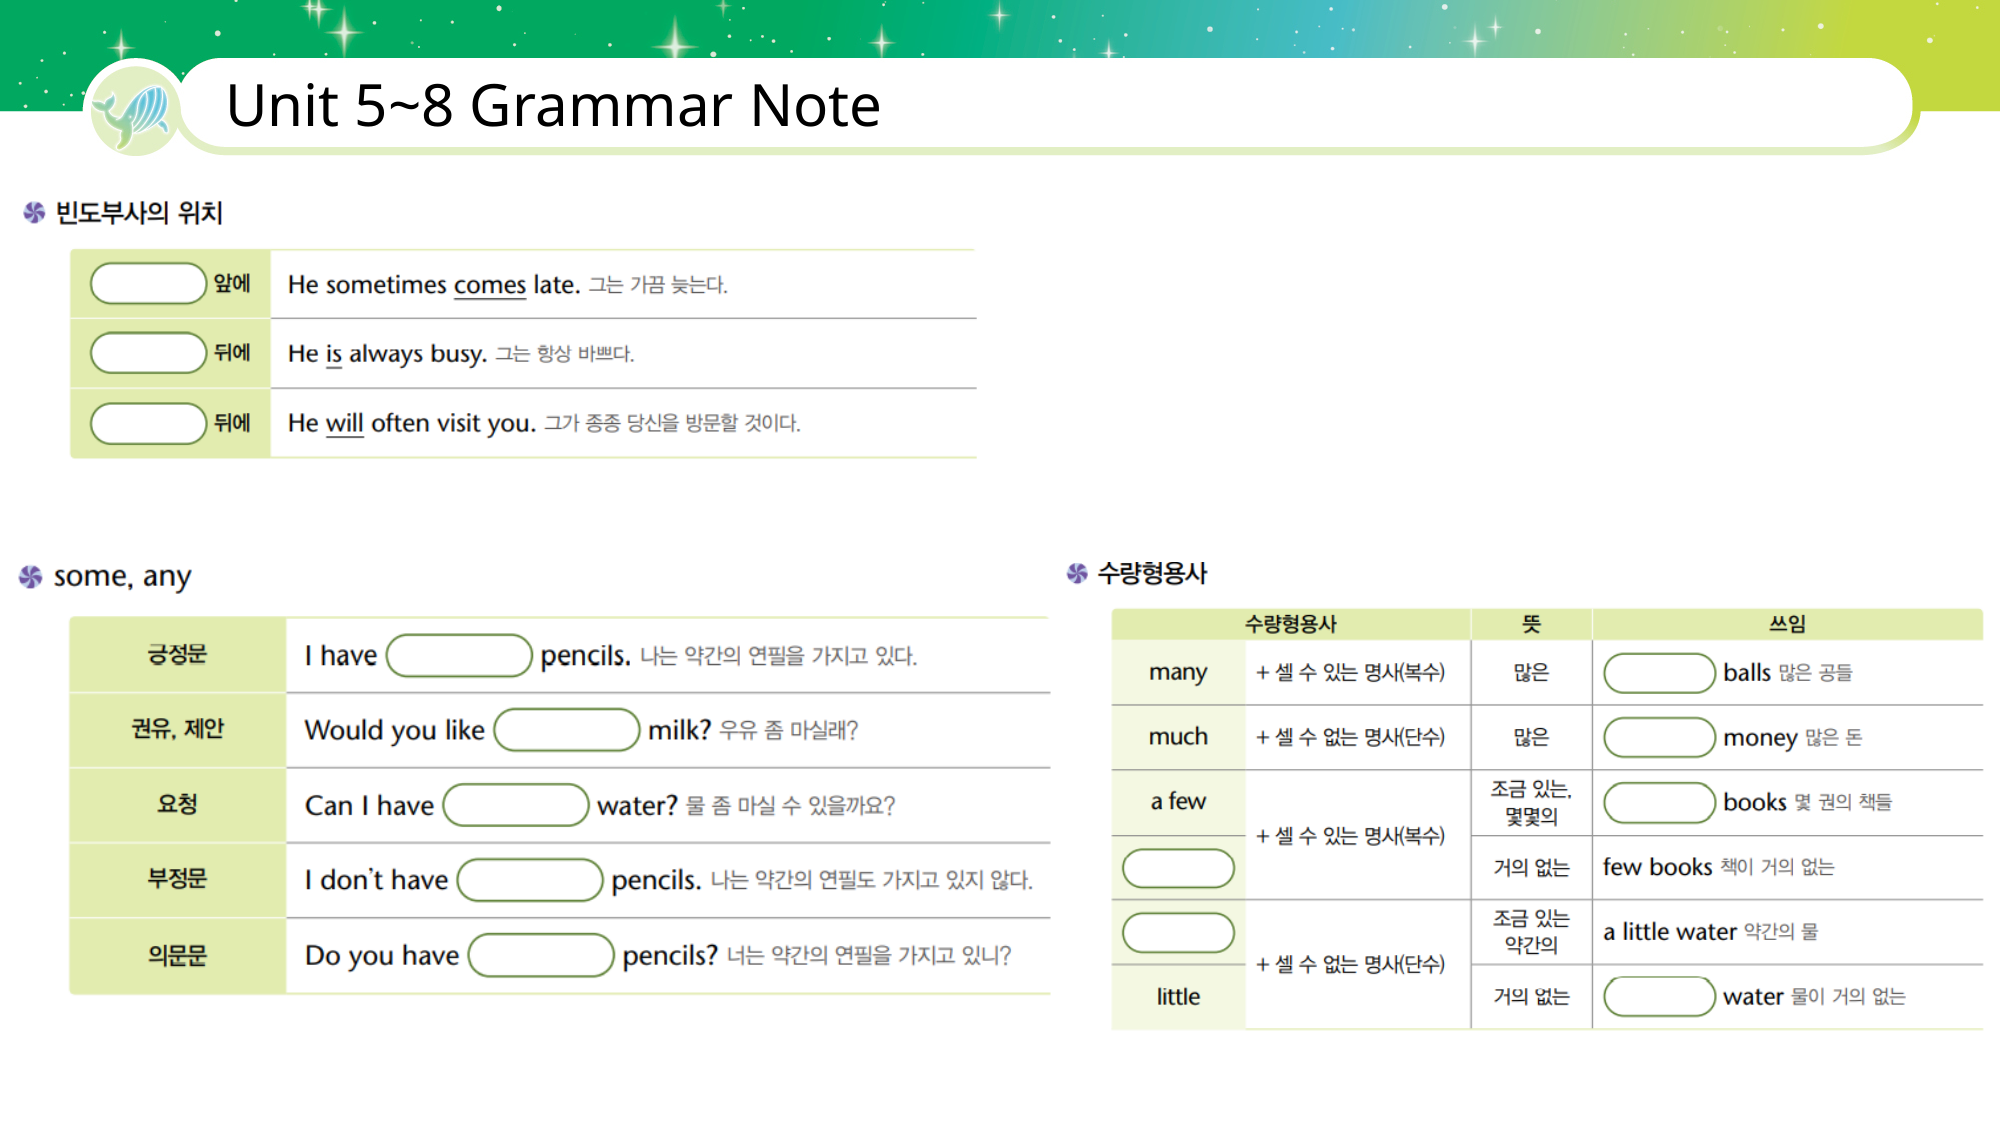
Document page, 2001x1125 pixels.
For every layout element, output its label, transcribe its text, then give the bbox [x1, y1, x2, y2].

title Unit 5~8 Grammar Note [210, 54, 1915, 162]
picture [0, 0, 2000, 1125]
